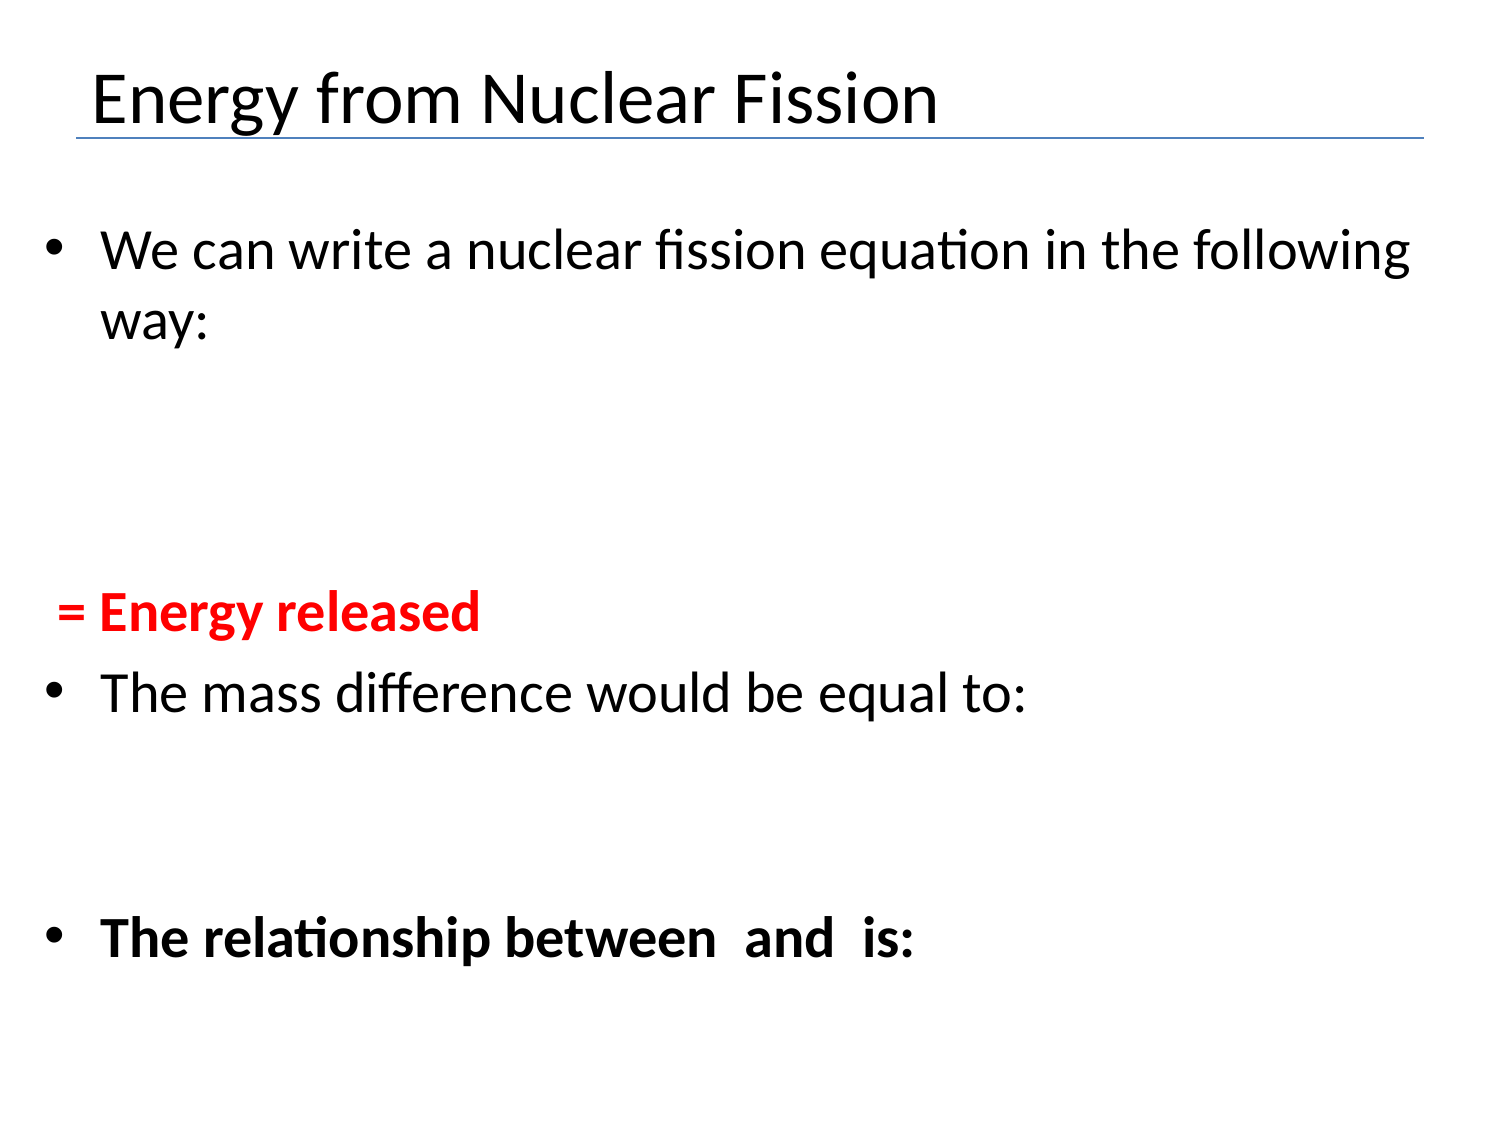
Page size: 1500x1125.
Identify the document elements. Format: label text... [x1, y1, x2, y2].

title Energy from Nuclear Fission [76, 0, 1427, 188]
